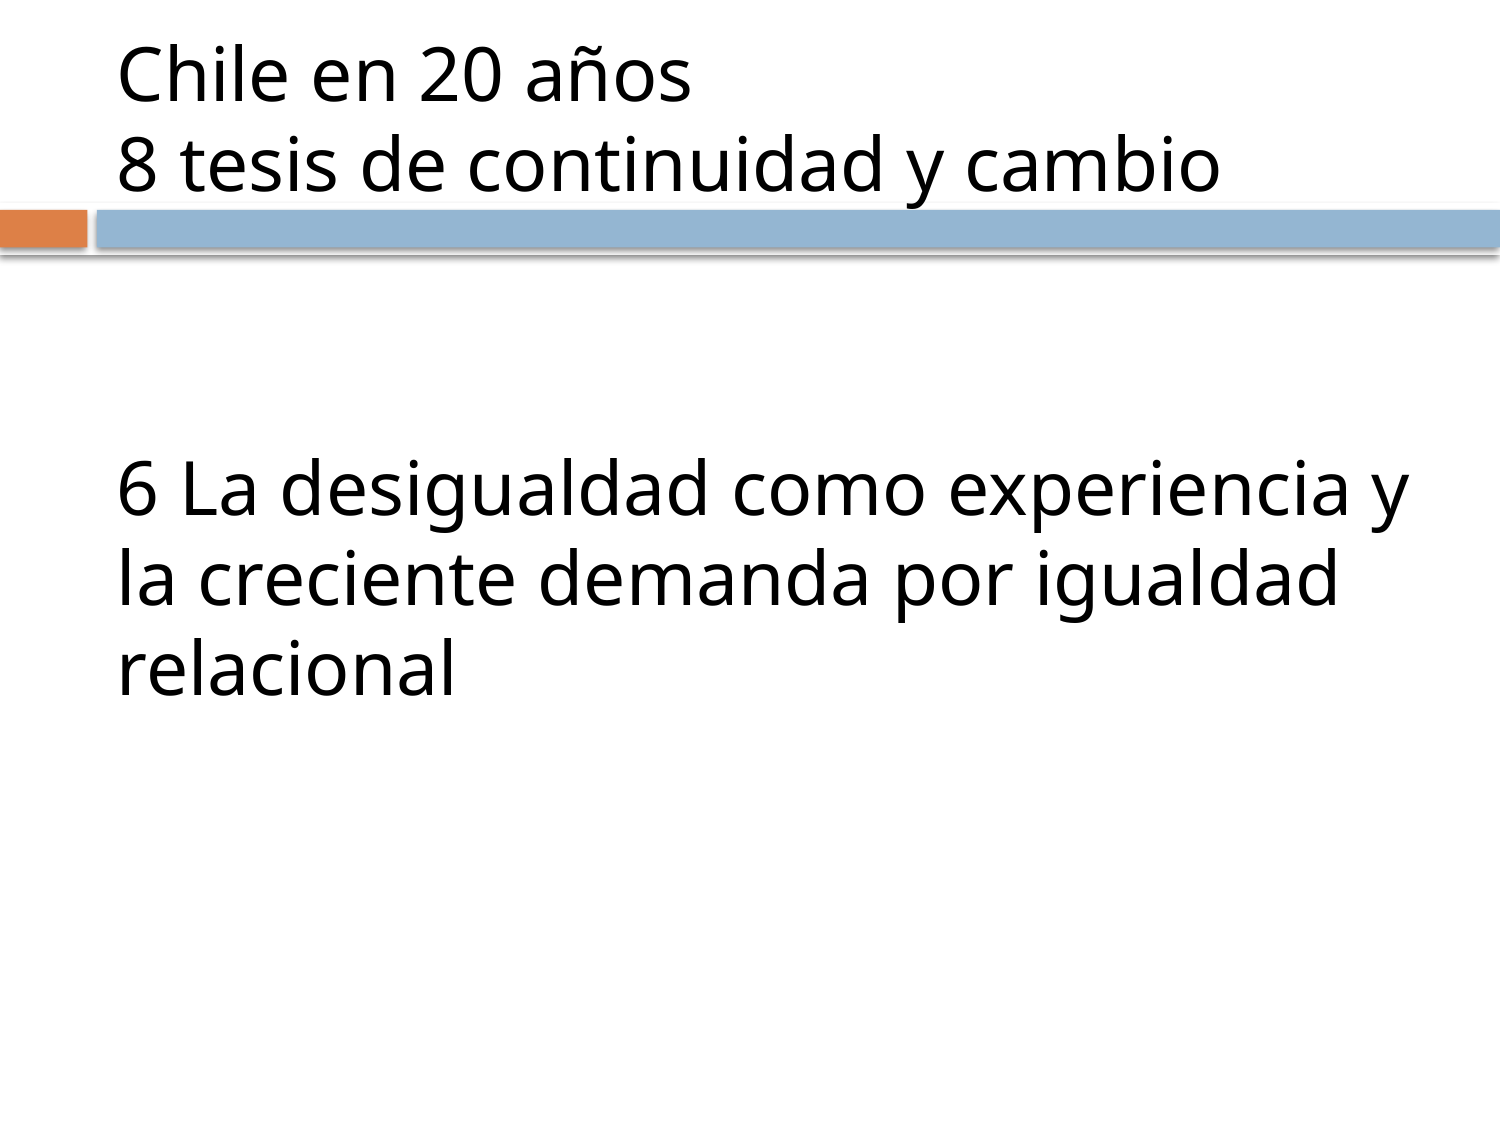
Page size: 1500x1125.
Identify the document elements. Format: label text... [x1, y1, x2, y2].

text_box 6 La desigualdad como experiencia y la creciente demanda por igualdad relacional [102, 432, 1449, 838]
text_box Chile en 20 años 8 tesis de continuidad y cambio [102, 19, 1449, 334]
